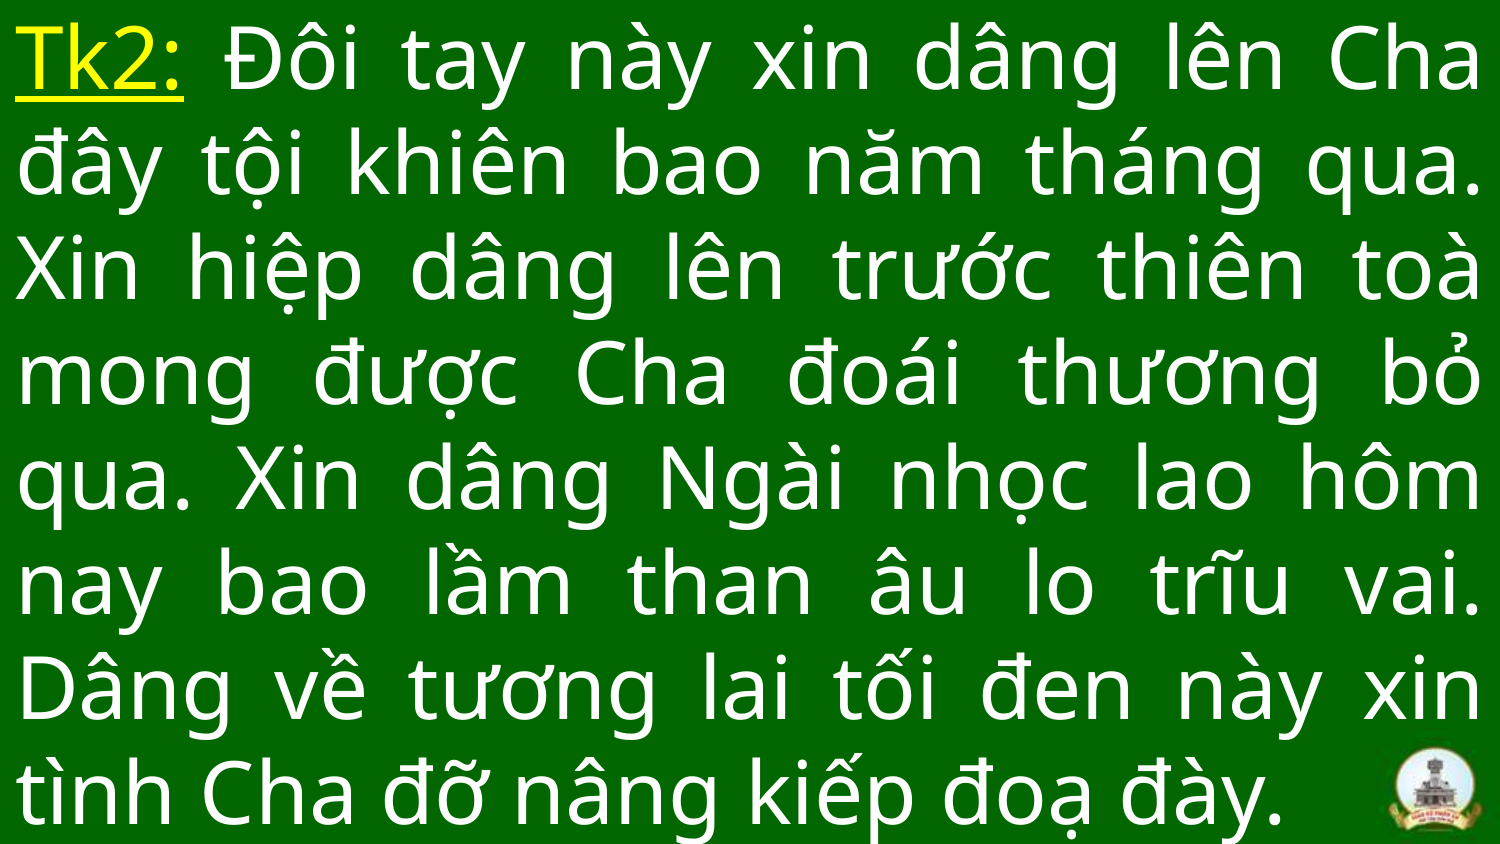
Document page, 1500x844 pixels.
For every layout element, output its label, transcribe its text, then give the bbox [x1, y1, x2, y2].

title Tk2: Đôi tay này xin dâng lên Cha đây tội khiên bao năm tháng qua. Xin hiệp dâng lên trước thiên toà mong được Cha đoái thương bỏ qua. Xin dâng Ngài nhọc lao hôm nay bao lầm than âu lo trĩu vai. Dâng về tương lai tối đen này xin tình Cha đỡ nâng kiếp đoạ đày. [0, 0, 1500, 844]
